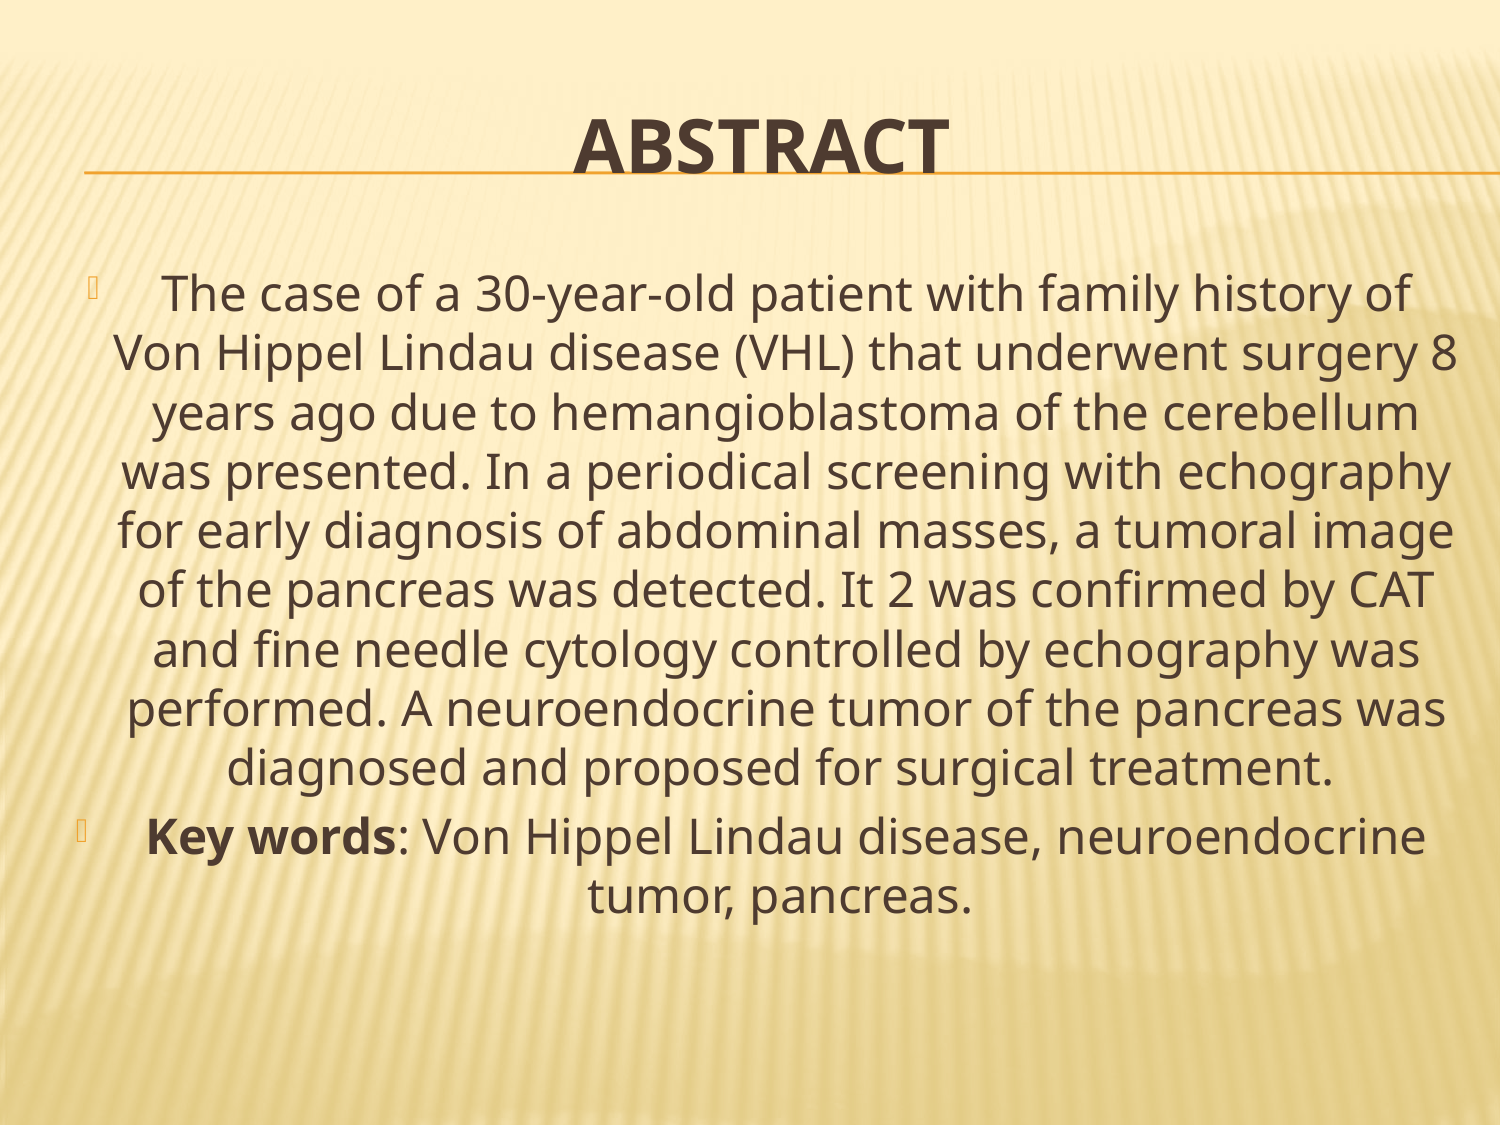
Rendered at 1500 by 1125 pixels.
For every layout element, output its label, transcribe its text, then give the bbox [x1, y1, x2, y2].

title ABSTRACT [50, 75, 1475, 213]
list The case of a 30-year-old patient with family history of Von Hippel Lindau disease (VHL) that underwent surgery 8 years ago due to hemangioblastoma of the cerebellum was presented. In a periodical screening with echography for early diagnosis of abdominal masses, a tumoral image of the pancreas was detected. It 2 was confirmed by CAT and fine needle cytology controlled by echography was performed. A neuroendocrine tumor of the pancreas was diagnosed and proposed for surgical treatment. Key words: Von Hippel Lindau disease, neuroendocrine tumor, pancreas. [50, 254, 1475, 998]
